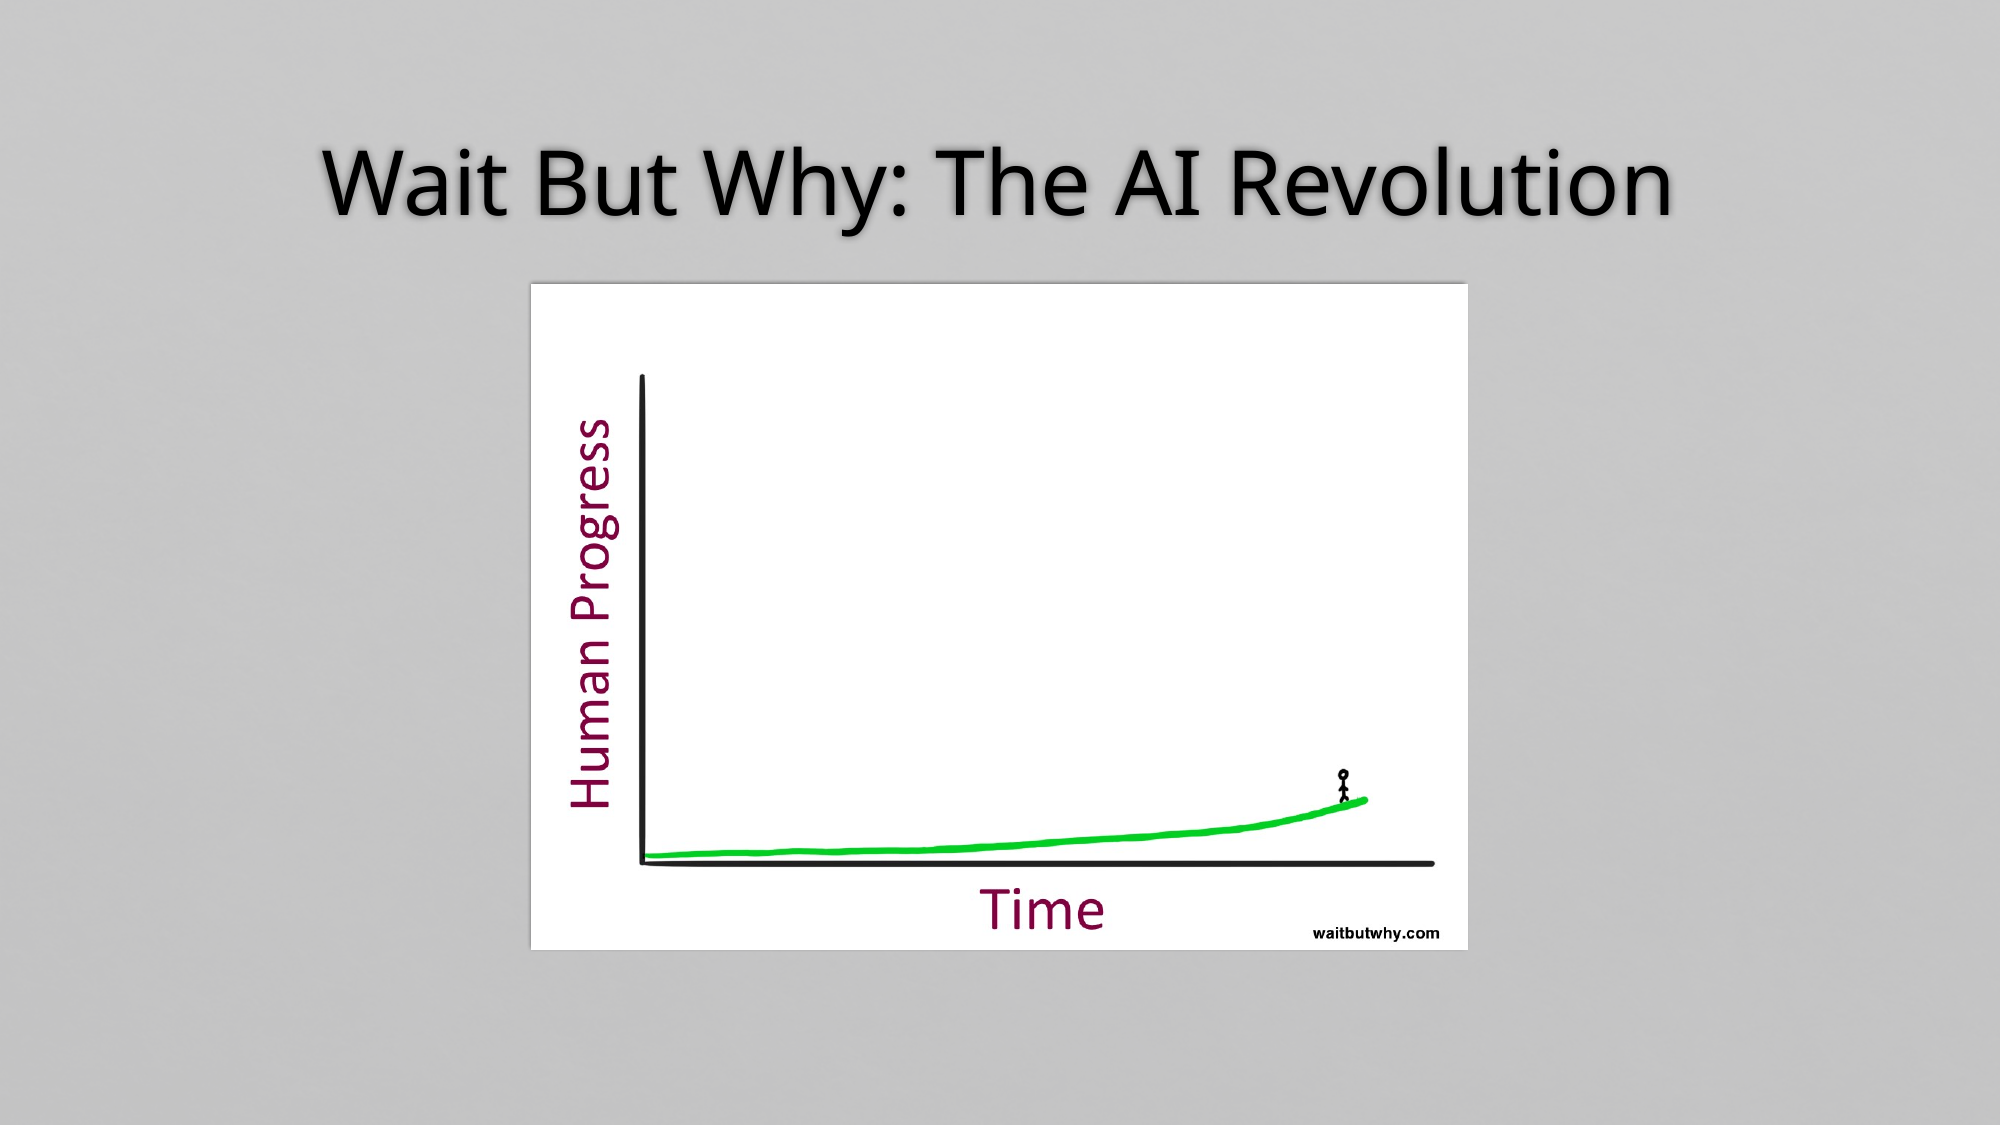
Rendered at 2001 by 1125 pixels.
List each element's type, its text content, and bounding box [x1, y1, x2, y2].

title Wait But Why: The AI Revolution [149, 99, 1849, 260]
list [530, 283, 1468, 951]
